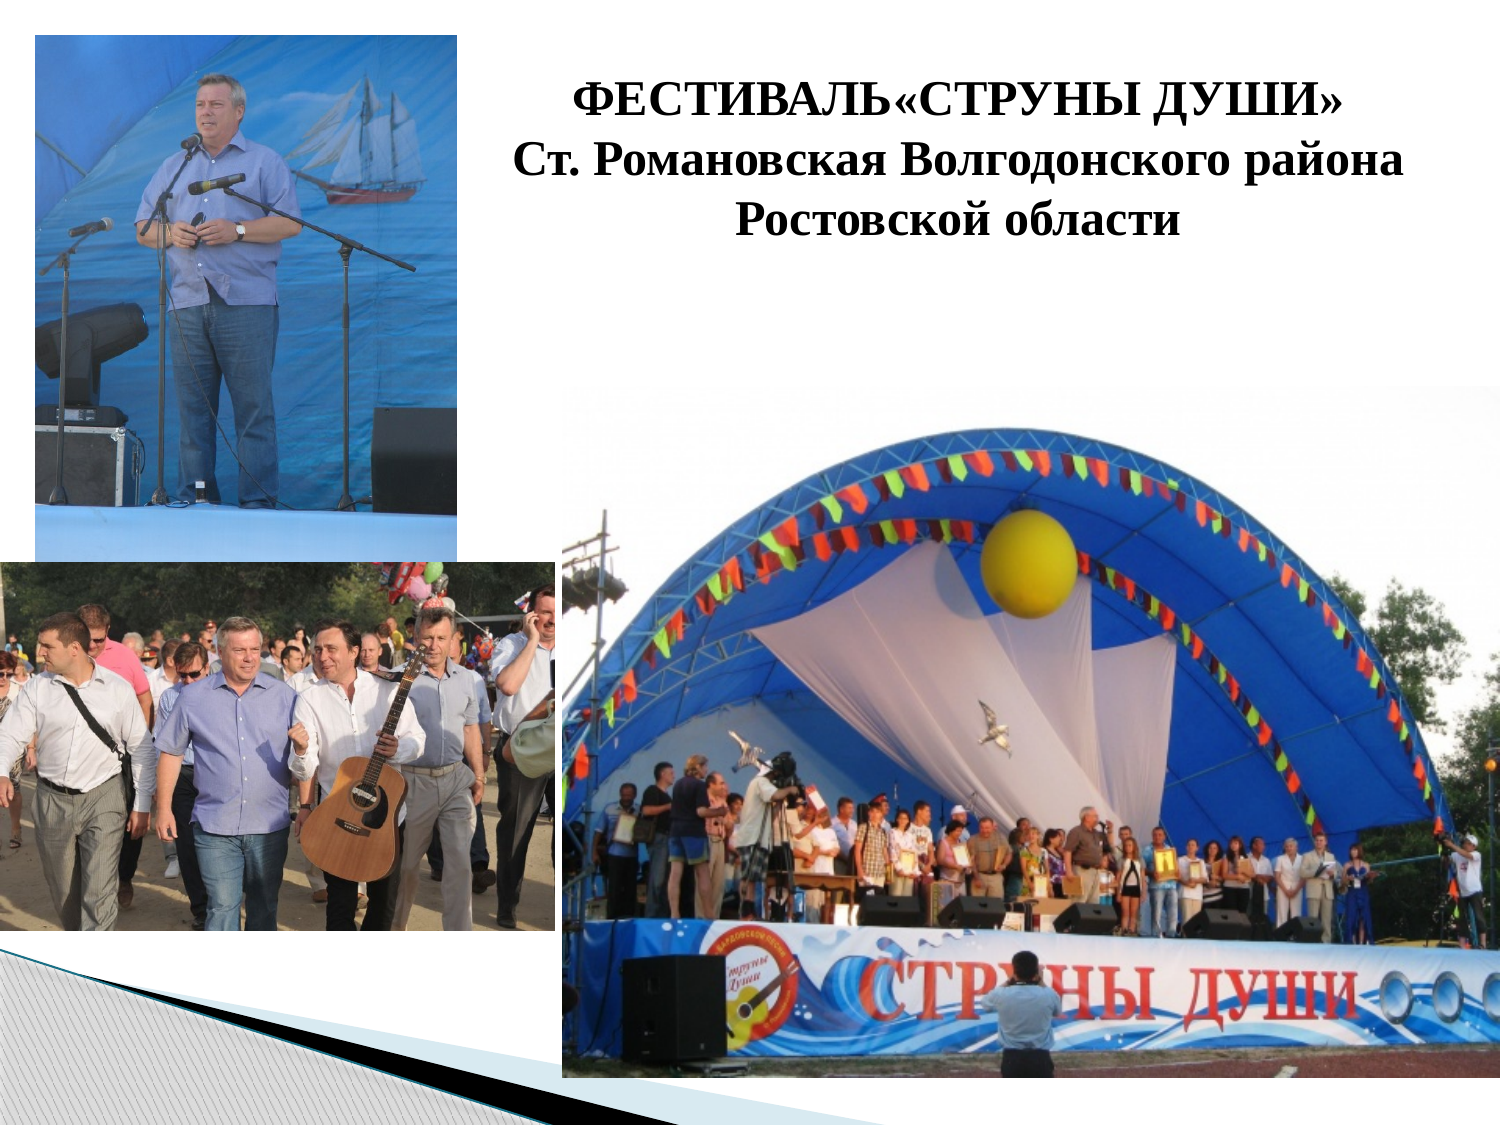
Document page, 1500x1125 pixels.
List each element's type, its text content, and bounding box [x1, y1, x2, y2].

text_box ФЕСТИВАЛЬ«СТРУНЫ ДУШИ» Ст. Романовская Волгодонского района Ростовской области [497, 58, 1420, 254]
picture [0, 34, 555, 931]
picture [562, 386, 1500, 1078]
